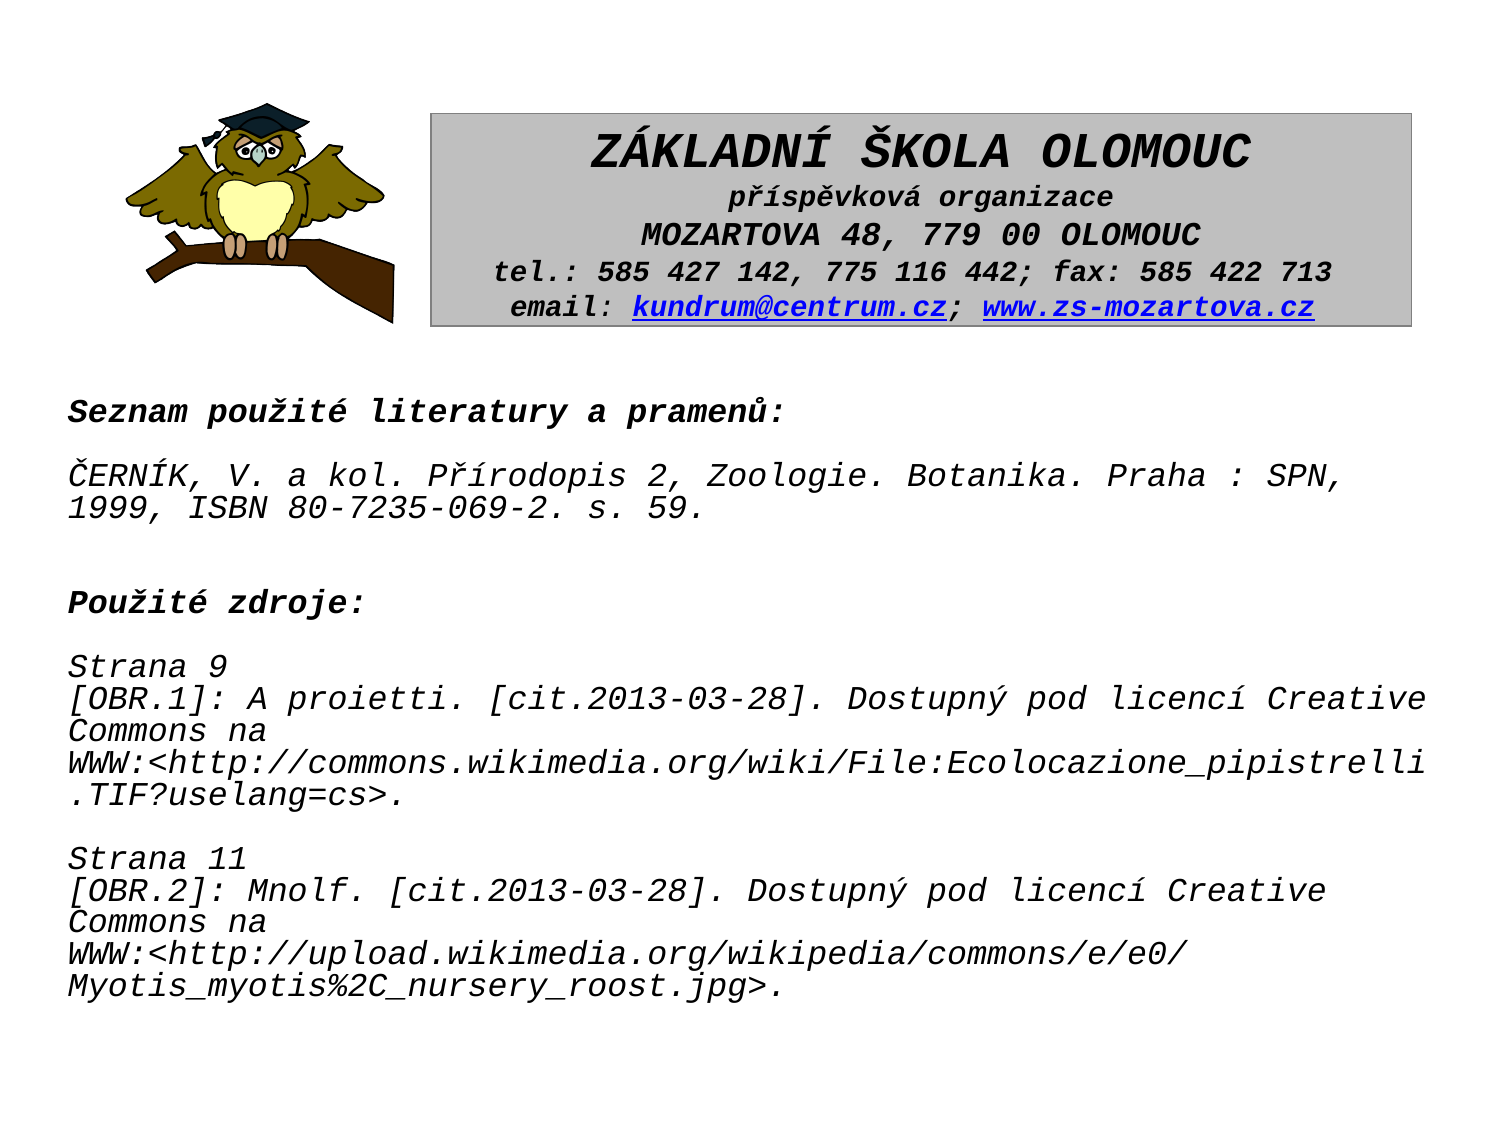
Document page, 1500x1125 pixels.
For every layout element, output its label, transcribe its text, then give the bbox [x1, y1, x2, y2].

picture [123, 101, 396, 326]
text_box ZÁKLADNÍ ŠKOLA OLOMOUC příspěvková organizace MOZARTOVA 48, 779 00 OLOMOUC tel.: 585 427 142, 775 116 442; fax: 585 422 713 email: kundrum@centrum.cz; www.zs-mozartova.cz [430, 113, 1412, 326]
text_box Seznam použité literatury a pramenů: ČERNÍK, V. a kol. Přírodopis 2, Zoologie. Botanika. Praha : SPN, 1999, ISBN 80-7235-069-2. s. 59. Použité zdroje: Strana 9 [OBR.1]: A proietti. [cit.2013-03-28]. Dostupný pod licencí Creative Commons na WWW:<http://commons.wikimedia.org/wiki/File:Ecolocazione_pipistrelli.TIF?uselang=cs>. Strana 11 [OBR.2]: Mnolf. [cit.2013-03-28]. Dostupný pod licencí Creative Commons na WWW:<http://upload.wikimedia.org/wikipedia/commons/e/e0/Myotis_myotis%2C_nursery_roost.jpg>. [53, 349, 1459, 1075]
